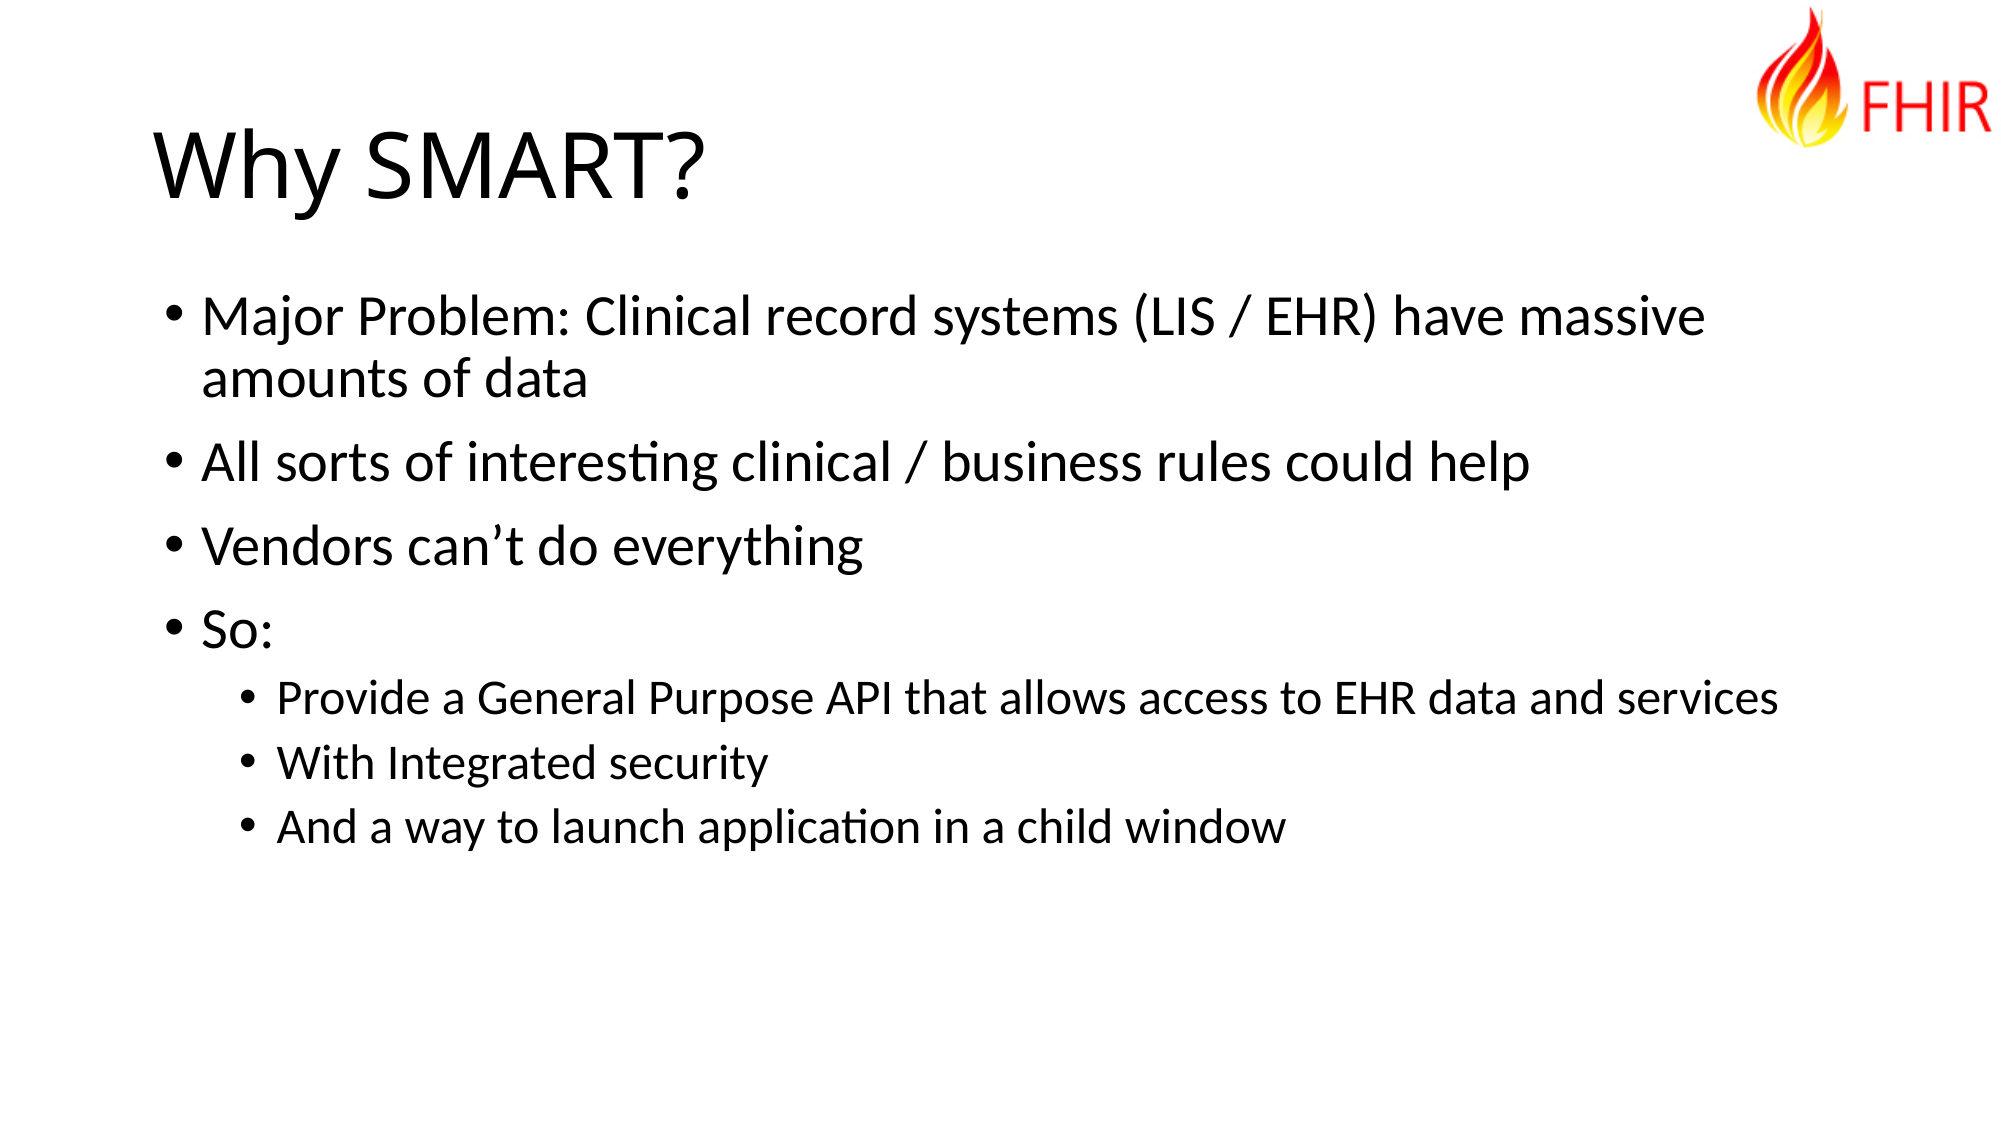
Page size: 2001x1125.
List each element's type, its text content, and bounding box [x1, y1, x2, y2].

picture [1747, 0, 2001, 156]
title Why SMART? [137, 59, 1863, 278]
list Major Problem: Clinical record systems (LIS / EHR) have massive amounts of data All sorts of interesting clinical / business rules could help Vendors can’t do everything So: Provide a General Purpose API that allows access to EHR data and services With Integrated security And a way to launch application in a child window [149, 277, 1875, 992]
